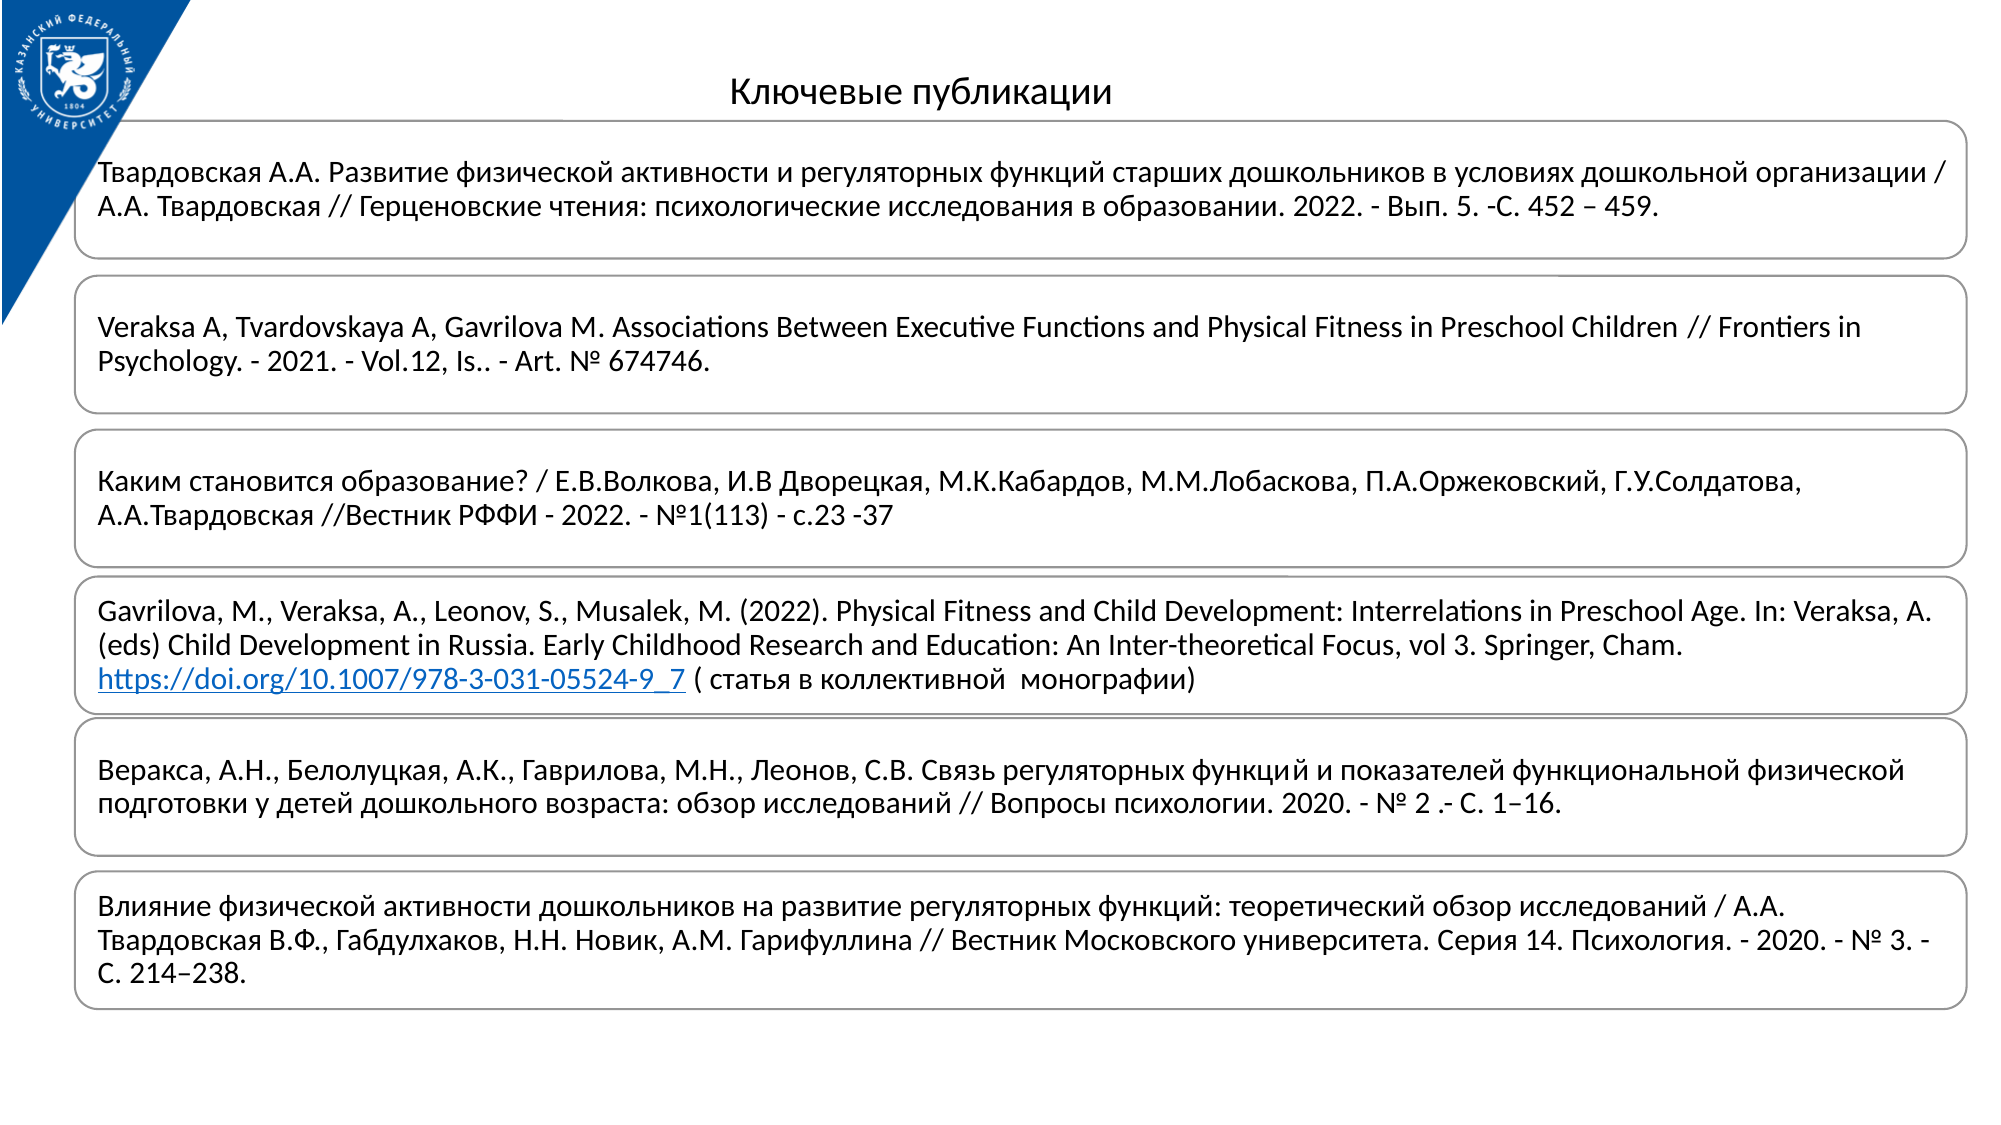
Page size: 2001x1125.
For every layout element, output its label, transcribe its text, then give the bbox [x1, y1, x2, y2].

text_box Ключевые публикации [714, 57, 1138, 120]
picture [1, 0, 191, 325]
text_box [74, 120, 1967, 1026]
